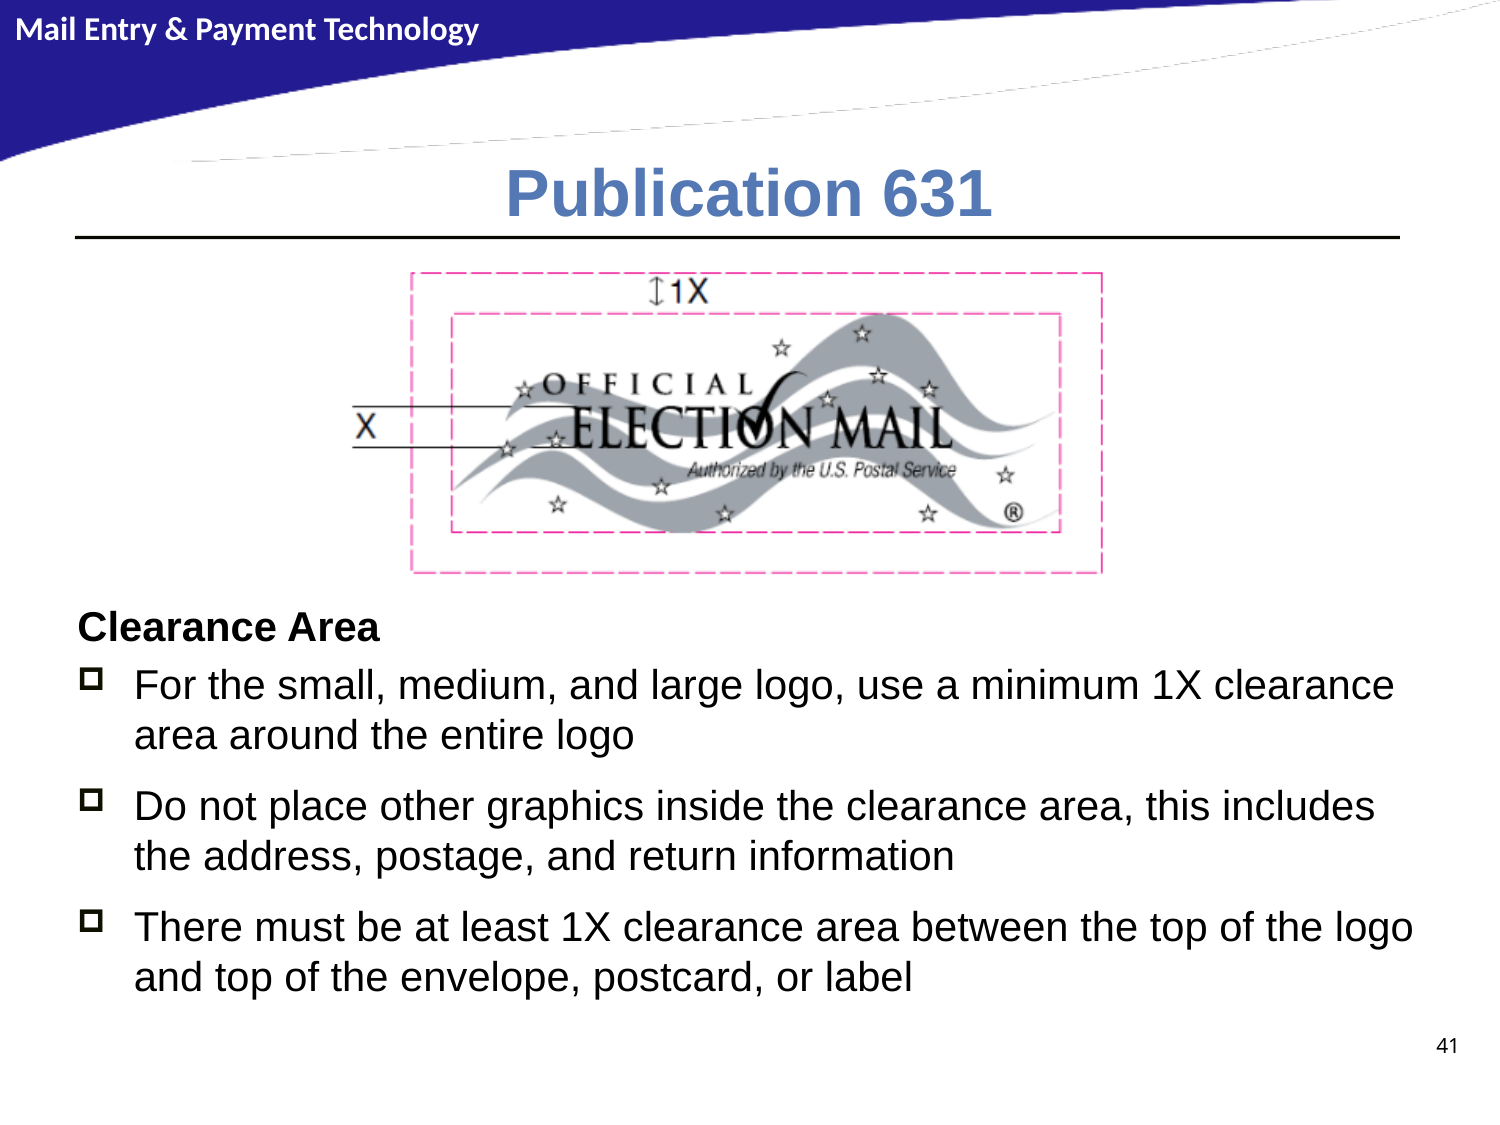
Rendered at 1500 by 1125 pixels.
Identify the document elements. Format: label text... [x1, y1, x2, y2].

title Publication 631 [75, 117, 1425, 238]
slide_number 41 [1381, 1025, 1475, 1100]
picture [318, 249, 1129, 583]
picture [0, 0, 1500, 163]
list Clearance Area For the small, medium, and large logo, use a minimum 1X clearance area around the entire logo Do not place other graphics inside the clearance area, this includes the address, postage, and return information There must be at least 1X clearance area between the top of the logo and top of the envelope, postcard, or label [62, 592, 1447, 934]
